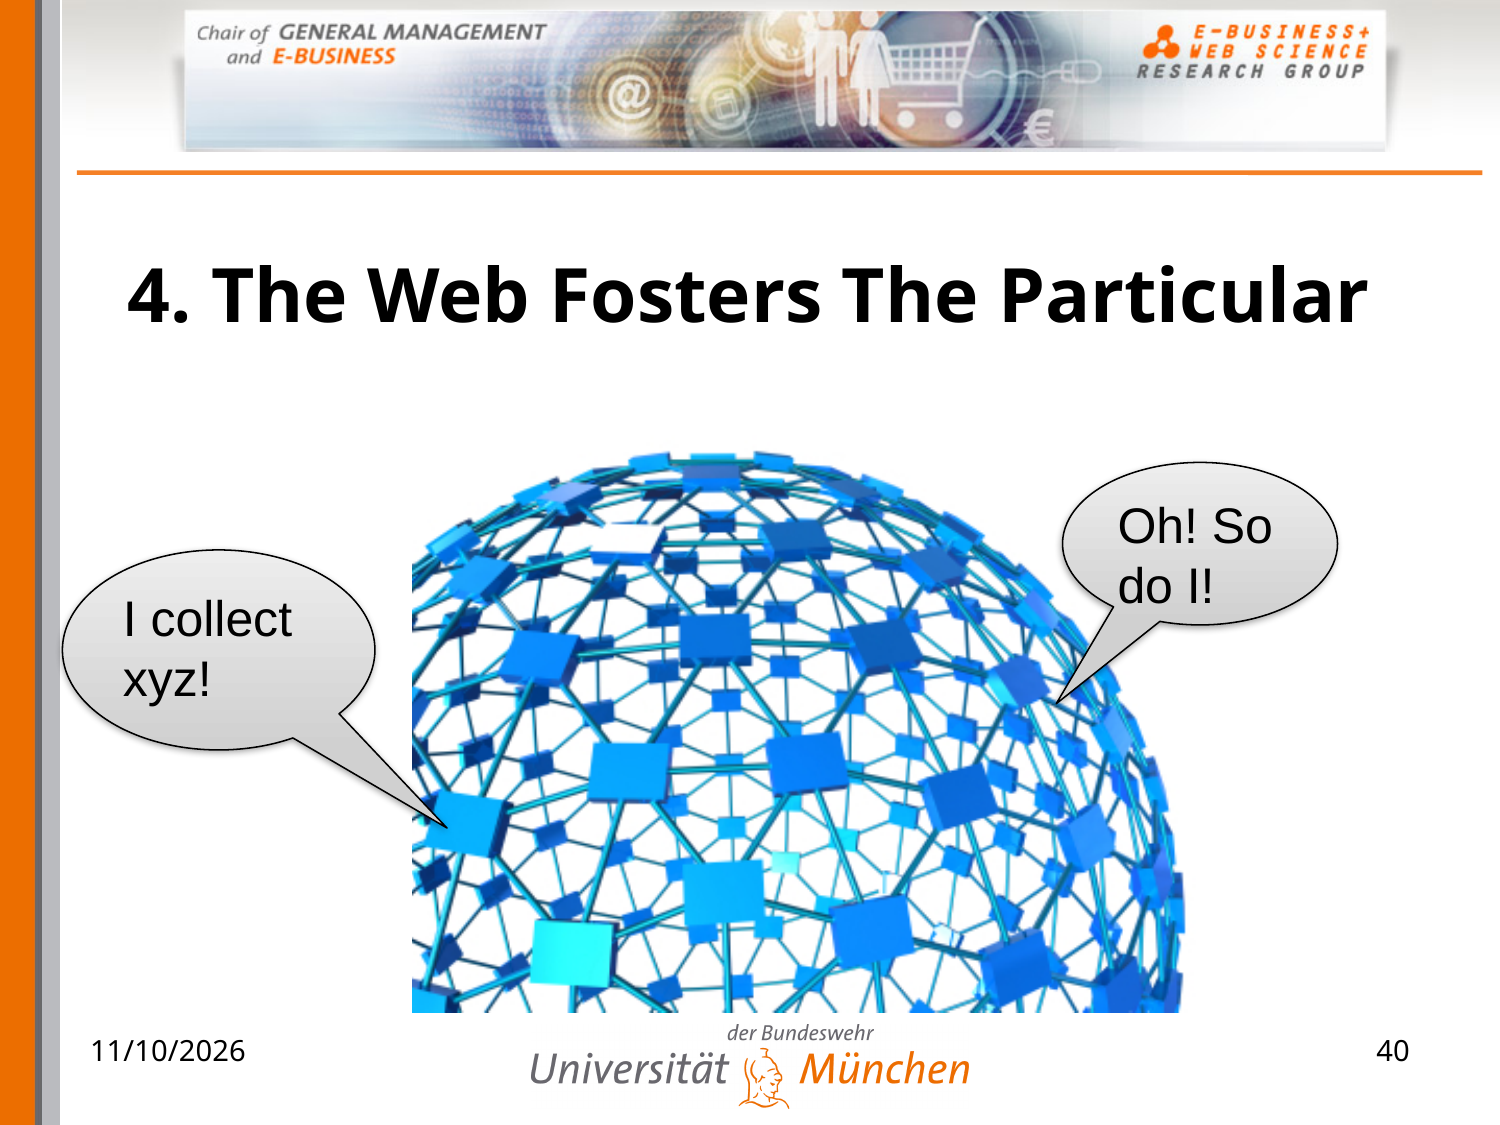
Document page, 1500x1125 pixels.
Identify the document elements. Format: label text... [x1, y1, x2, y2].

text_box Oh! So do I! [1251, 467, 1339, 620]
picture [62, 0, 1500, 152]
picture [0, 0, 60, 1125]
text_box I collect xyz! [61, 549, 407, 806]
title 4. The Web Fosters The Particular [74, 172, 1424, 413]
slide_number 40 [1074, 1024, 1426, 1103]
picture [531, 1024, 969, 1109]
picture [412, 387, 1247, 1013]
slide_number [74, 1024, 426, 1103]
